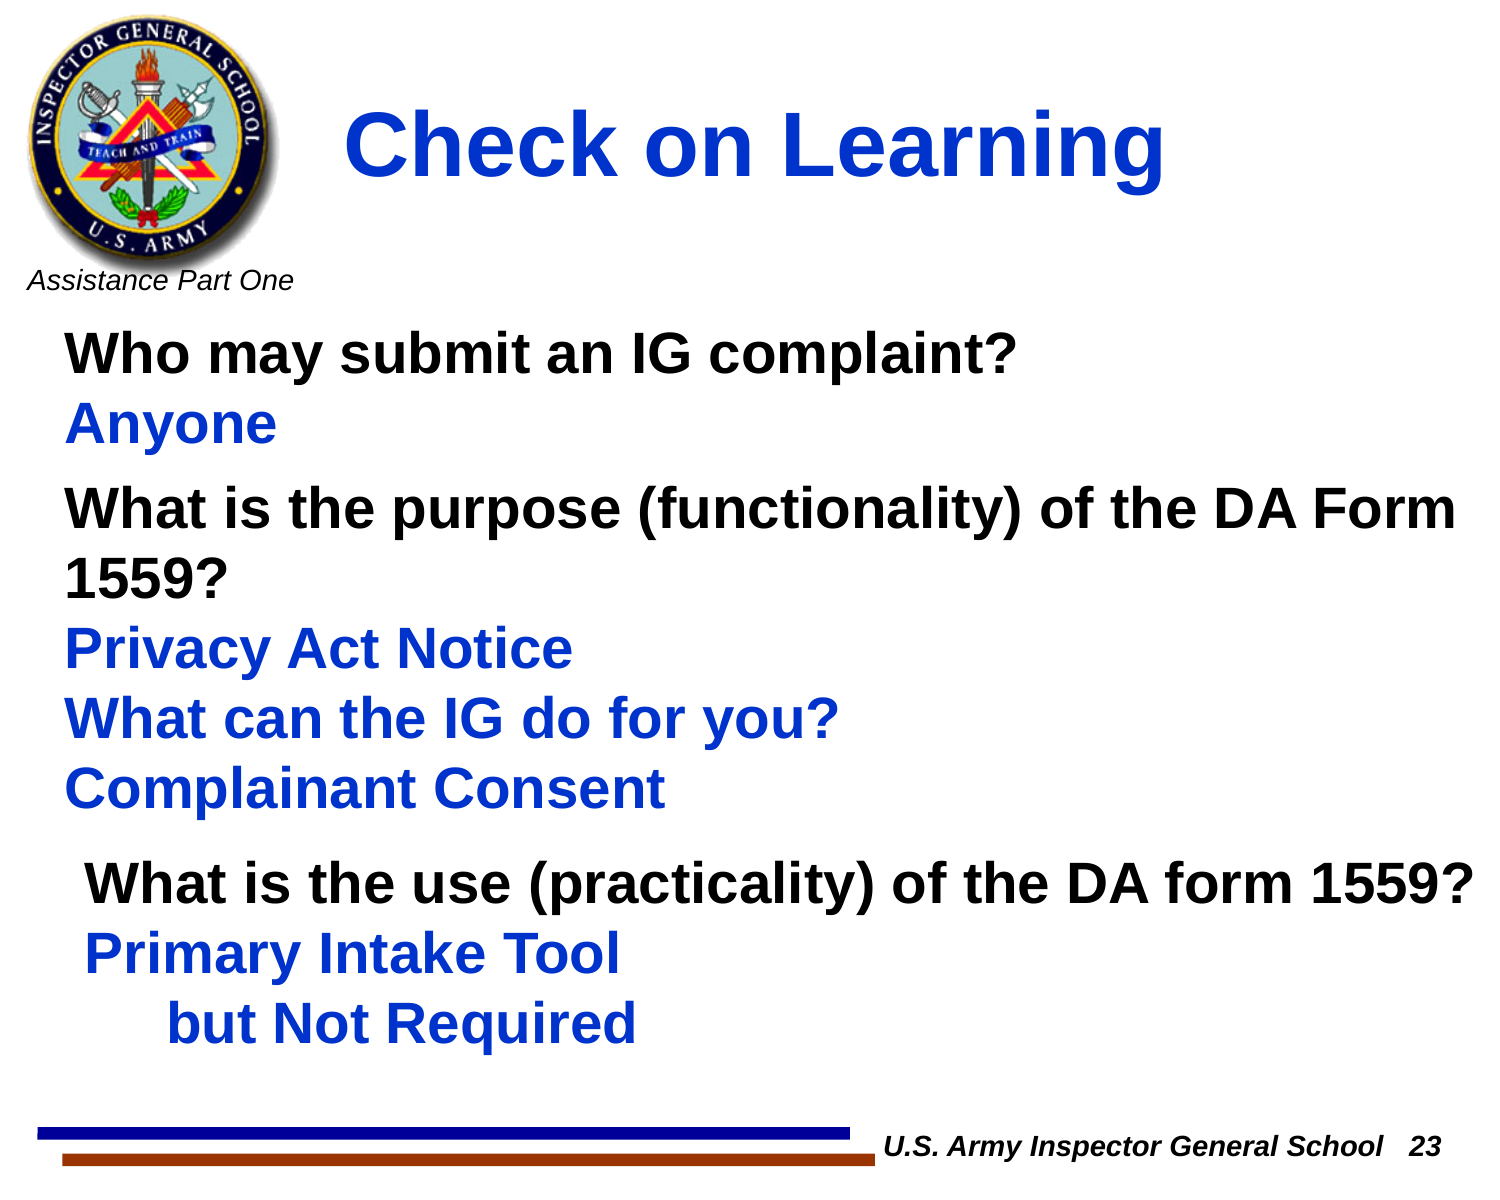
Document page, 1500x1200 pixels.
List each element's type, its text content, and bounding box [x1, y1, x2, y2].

picture [183, 272, 193, 280]
text_box Who may submit an IG complaint? Anyone [50, 307, 1446, 462]
picture [24, 13, 284, 280]
picture [244, 272, 258, 280]
text_box What is the purpose (functionality) of the DA Form 1559? Privacy Act Notice What can the IG do for you? Complainant Consent [49, 462, 1488, 828]
title Check on Learning [162, 39, 1351, 241]
footer U.S. Army Inspector General School 23 [824, 1119, 1500, 1200]
text_box What is the use (practicality) of the DA form 1559? Primary Intake Tool but Not Required [70, 837, 1493, 1063]
